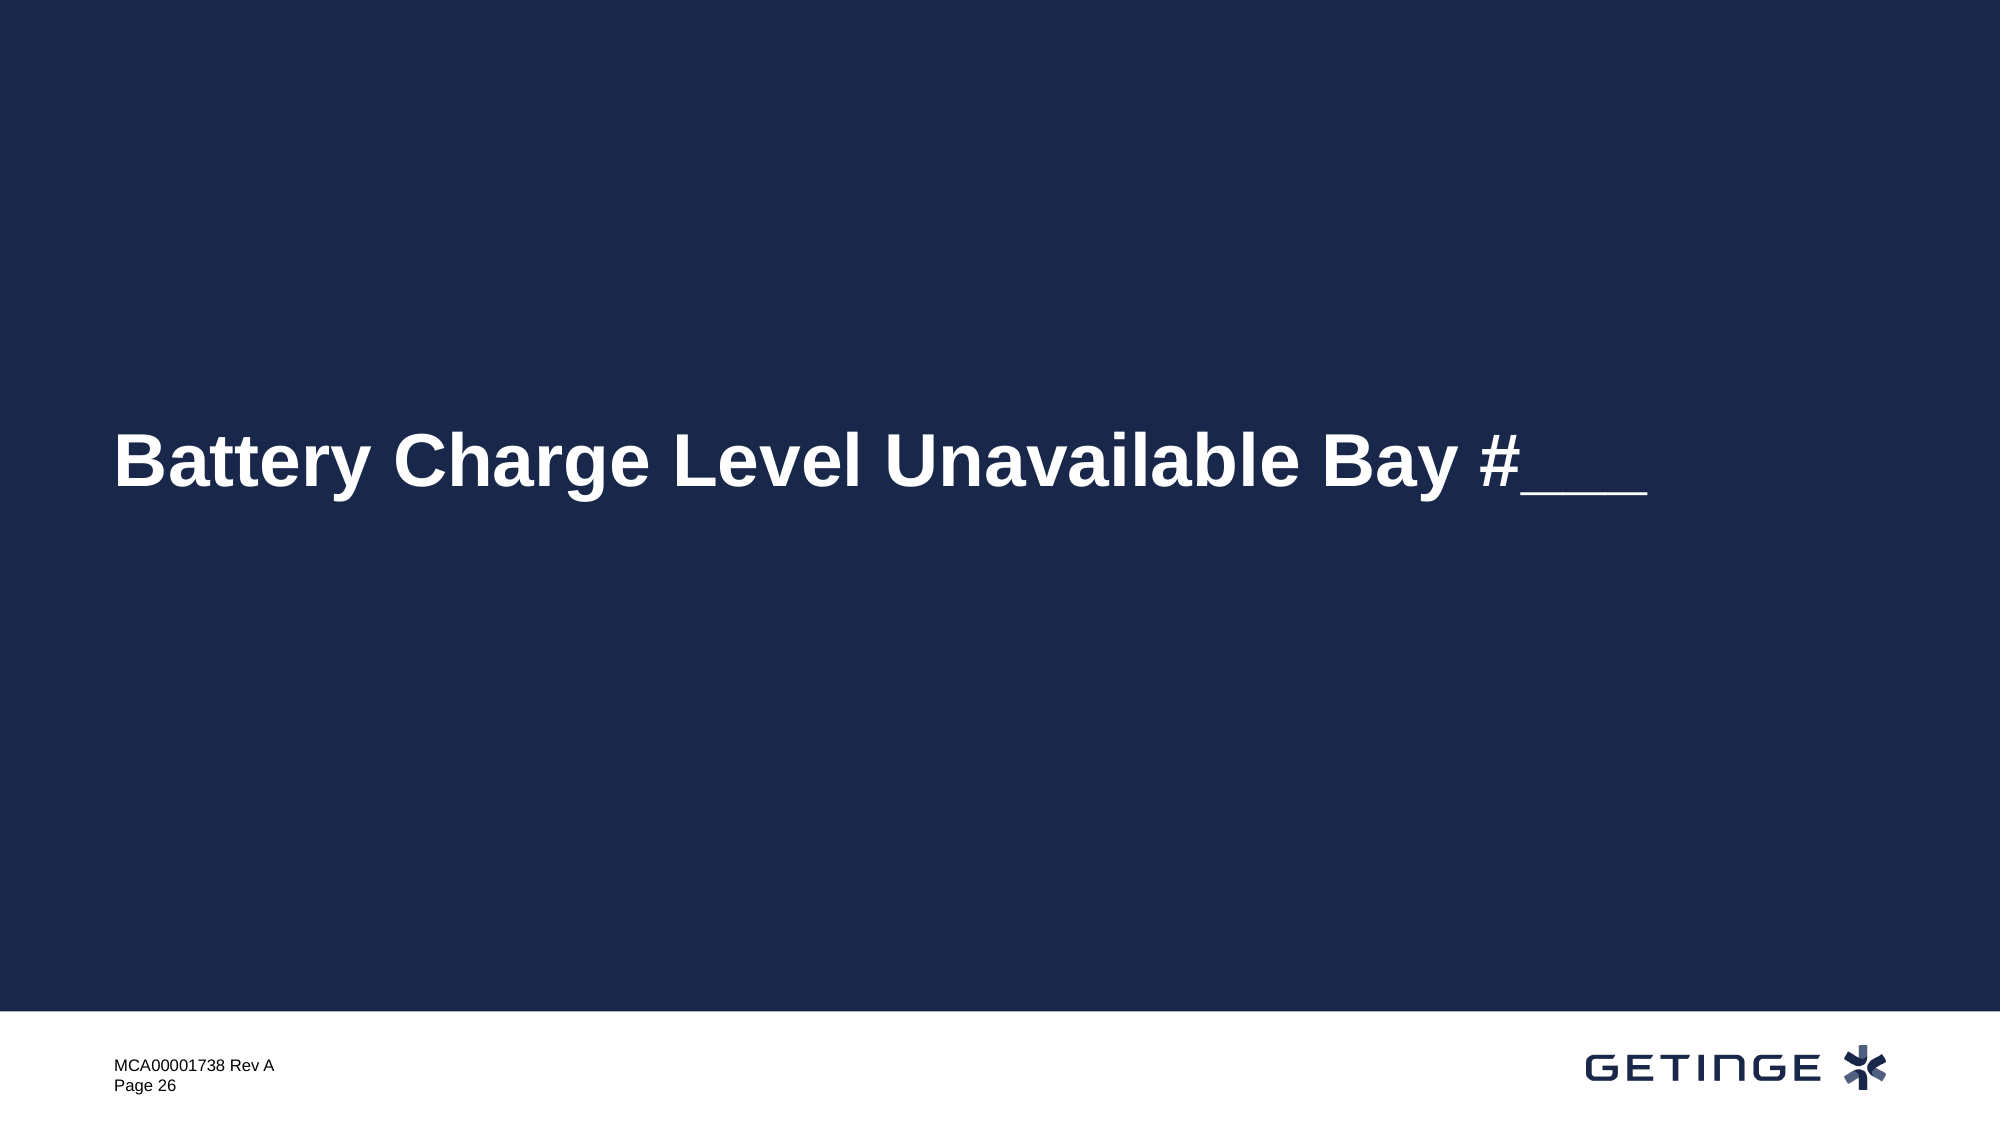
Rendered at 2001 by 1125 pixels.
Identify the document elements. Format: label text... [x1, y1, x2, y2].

footer MCA00001738 Rev A [114, 1056, 1532, 1074]
slide_number Page 26 [114, 1075, 1532, 1094]
title Battery Charge Level Unavailable Bay #___ [114, 66, 1886, 504]
picture [1586, 1045, 1886, 1090]
